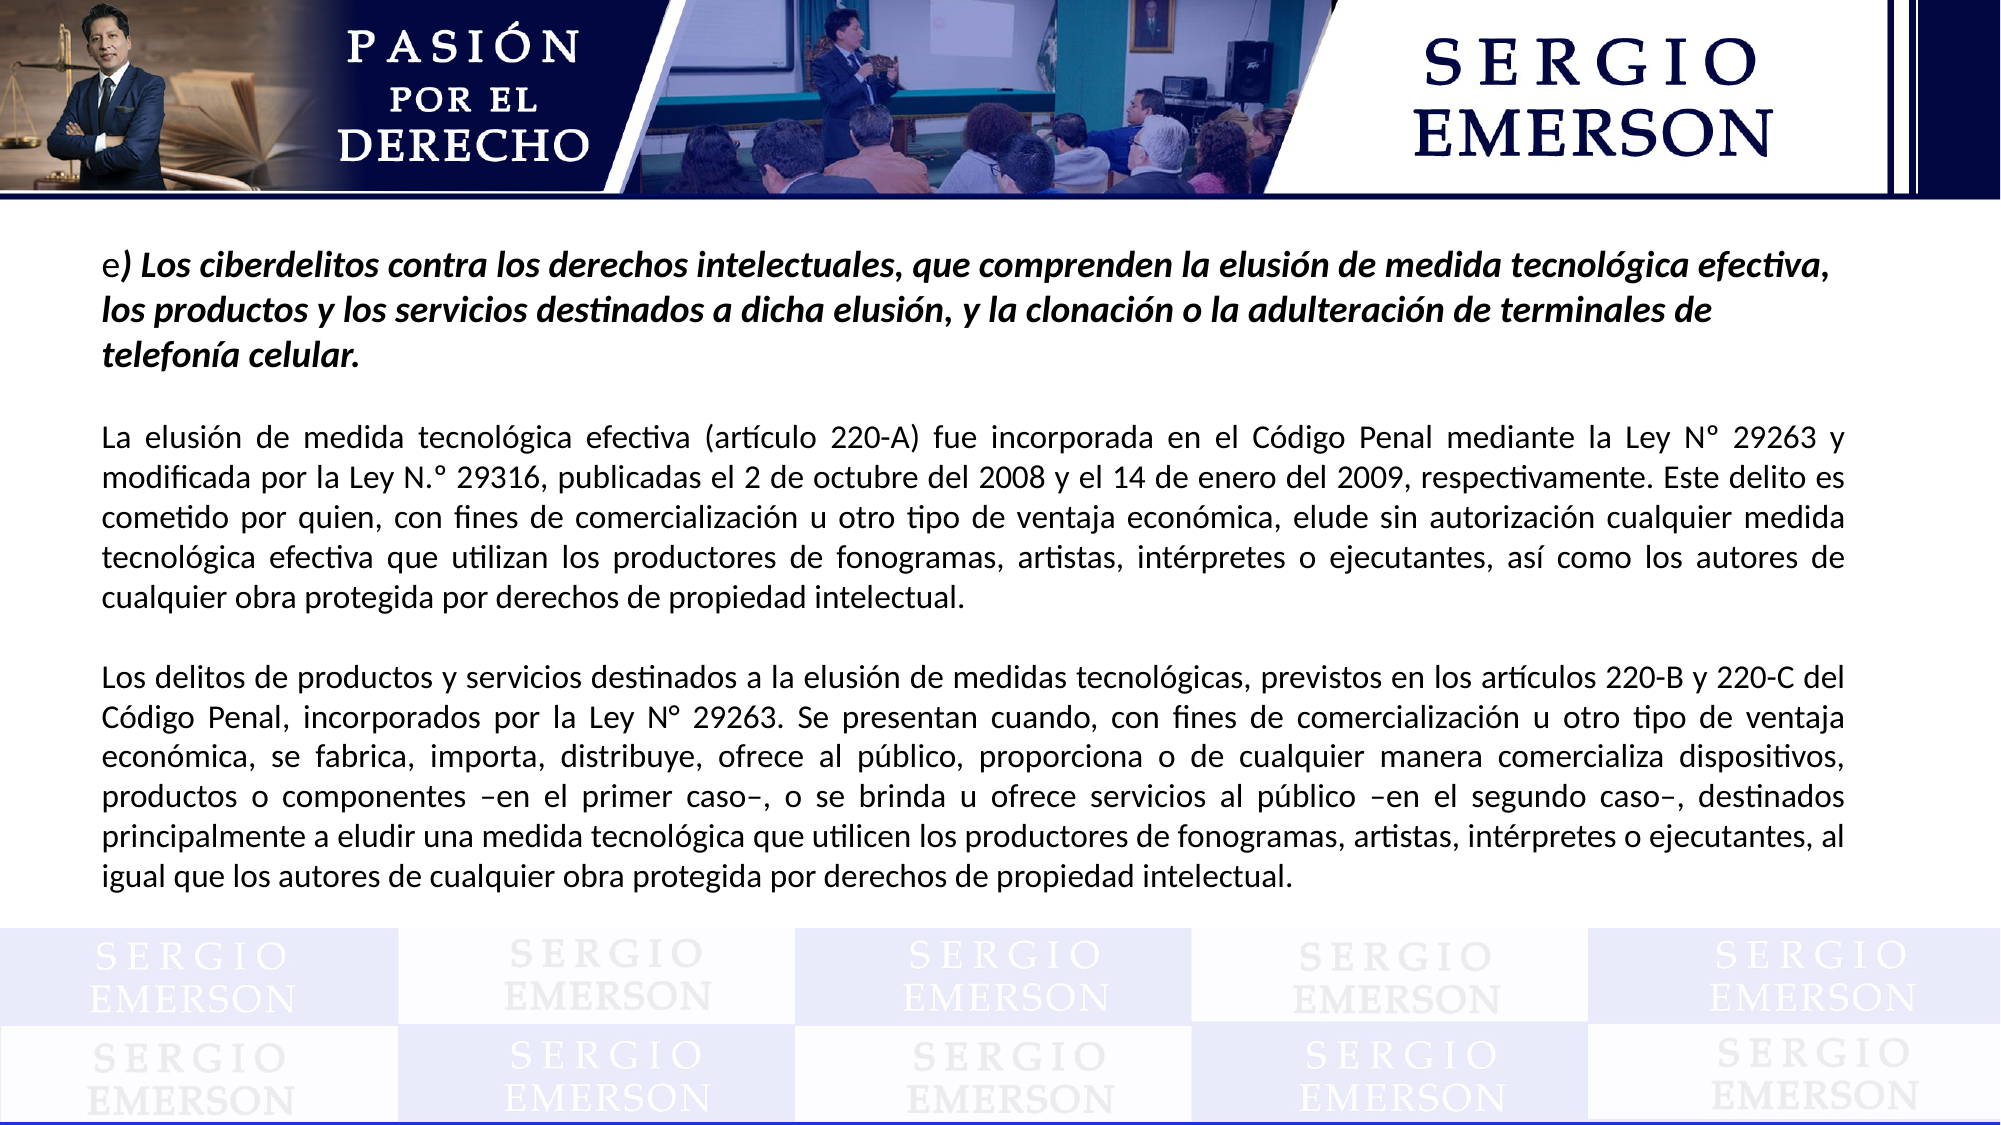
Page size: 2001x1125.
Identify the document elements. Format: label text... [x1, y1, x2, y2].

text_box e) Los ciberdelitos contra los derechos intelectuales, que comprenden la elusión de medida tecnológica efectiva, los productos y los servicios destinados a dicha elusión, y la clonación o la adulteración de terminales de telefonía celular. La elusión de medida tecnológica efectiva (artículo 220-A) fue incorporada en el Código Penal mediante la Ley Nº 29263 y modificada por la Ley N.º 29316, publicadas el 2 de octubre del 2008 y el 14 de enero del 2009, respectivamente. Este delito es cometido por quien, con fines de comercialización u otro tipo de ventaja económica, elude sin autorización cualquier medida tecnológica efectiva que utilizan los productores de fonogramas, artistas, intérpretes o ejecutantes, así como los autores de cualquier obra protegida por derechos de propiedad intelectual. Los delitos de productos y servicios destinados a la elusión de medidas tecnológicas, previstos en los artículos 220-B y 220-C del Código Penal, incorporados por la Ley N° 29263. Se presentan cuando, con fines de comercialización u otro tipo de ventaja económica, se fabrica, importa, distribuye, ofrece al público, proporciona o de cualquier manera comercializa dispositivos, productos o componentes –en el primer caso–, o se brinda u ofrece servicios al público –en el segundo caso–, destinados principalmente a eludir una medida tecnológica que utilicen los productores de fonogramas, artistas, intérpretes o ejecutantes, al igual que los autores de cualquier obra protegida por derechos de propiedad intelectual. [86, 232, 1863, 902]
picture [0, 0, 2001, 1125]
